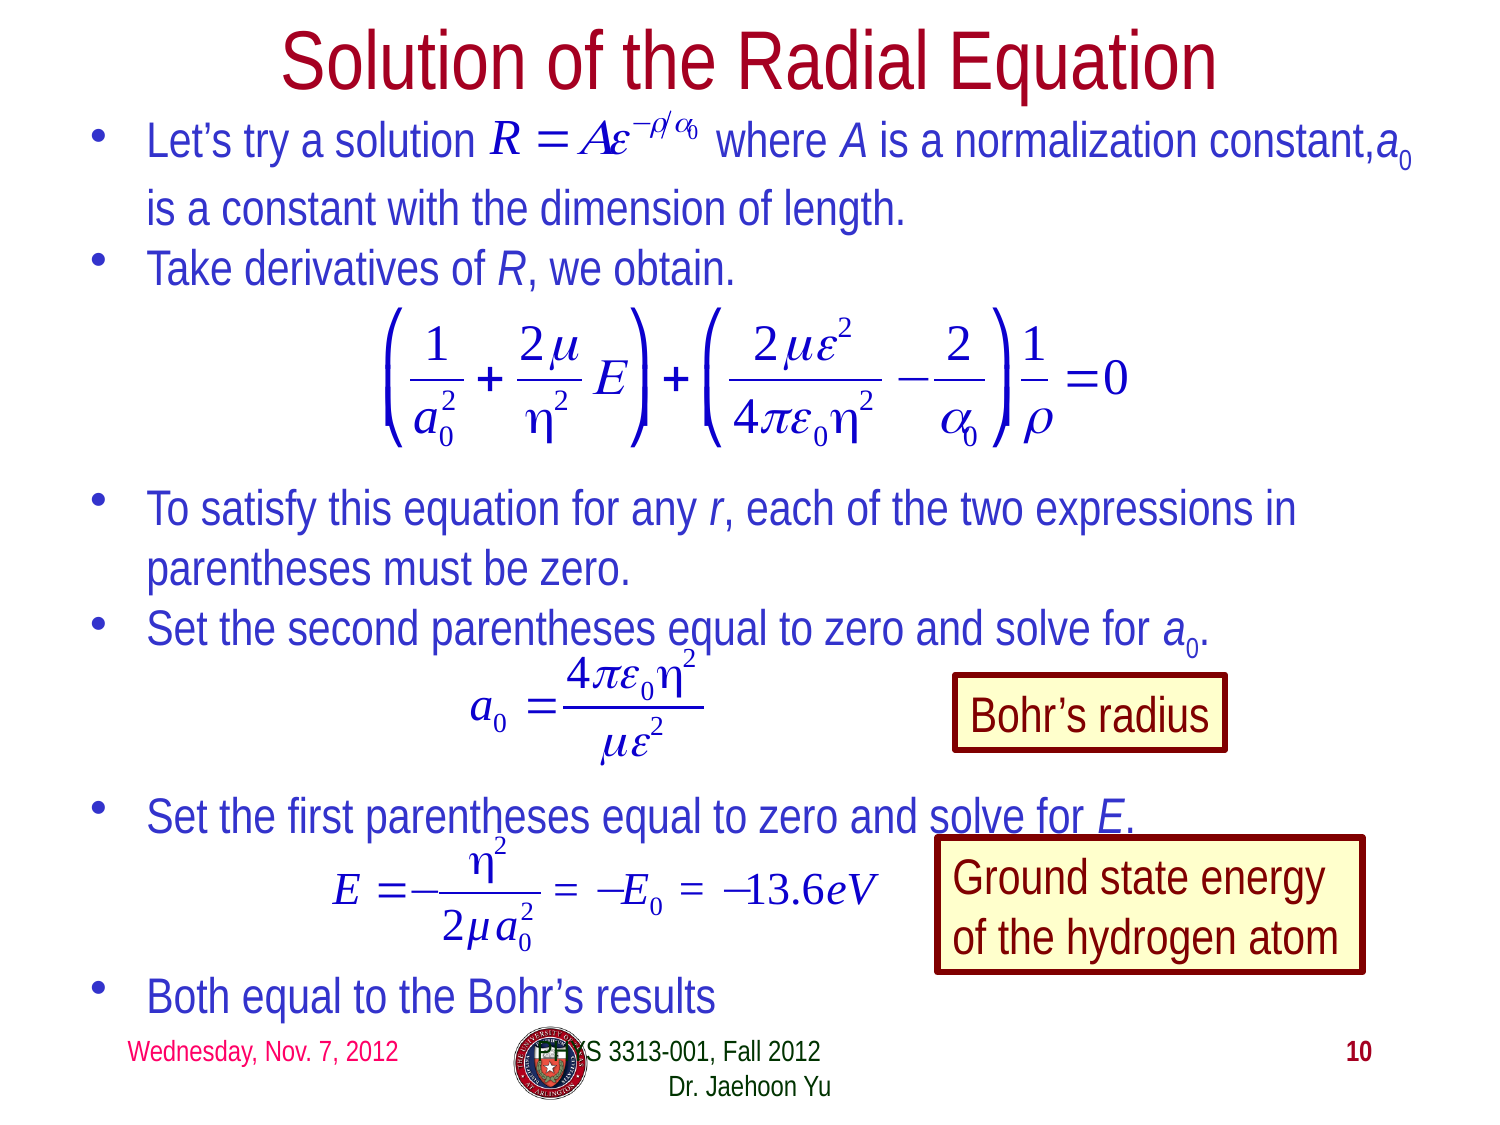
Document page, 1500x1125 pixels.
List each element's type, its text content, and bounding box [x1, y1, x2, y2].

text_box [374, 299, 1141, 463]
title Solution of the Radial Equation [112, 0, 1388, 99]
text_box Ground state energy of the hydrogen atom [937, 837, 1363, 973]
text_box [399, 824, 589, 963]
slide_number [112, 1024, 426, 1101]
footer PHYS 3313-001, Fall 2012 Dr. Jaehoon Yu [512, 1024, 988, 1101]
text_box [479, 99, 713, 164]
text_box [593, 862, 713, 924]
list Let’s try a solution where A is a normalization constant,a0 is a constant with the dimension of length. Take derivatives of R, we obtain. To satisfy this equation for any r, each of the two expressions in parentheses must be zero. Set the second parentheses equal to zero and solve for a0. Set the first parentheses equal to zero and solve for E. Both equal to the Bohr’s results [74, 99, 1463, 1016]
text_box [462, 637, 713, 776]
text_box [712, 866, 890, 913]
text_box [324, 866, 394, 913]
text_box Bohr’s radius [955, 674, 1225, 750]
slide_number 10 [1074, 1024, 1388, 1101]
